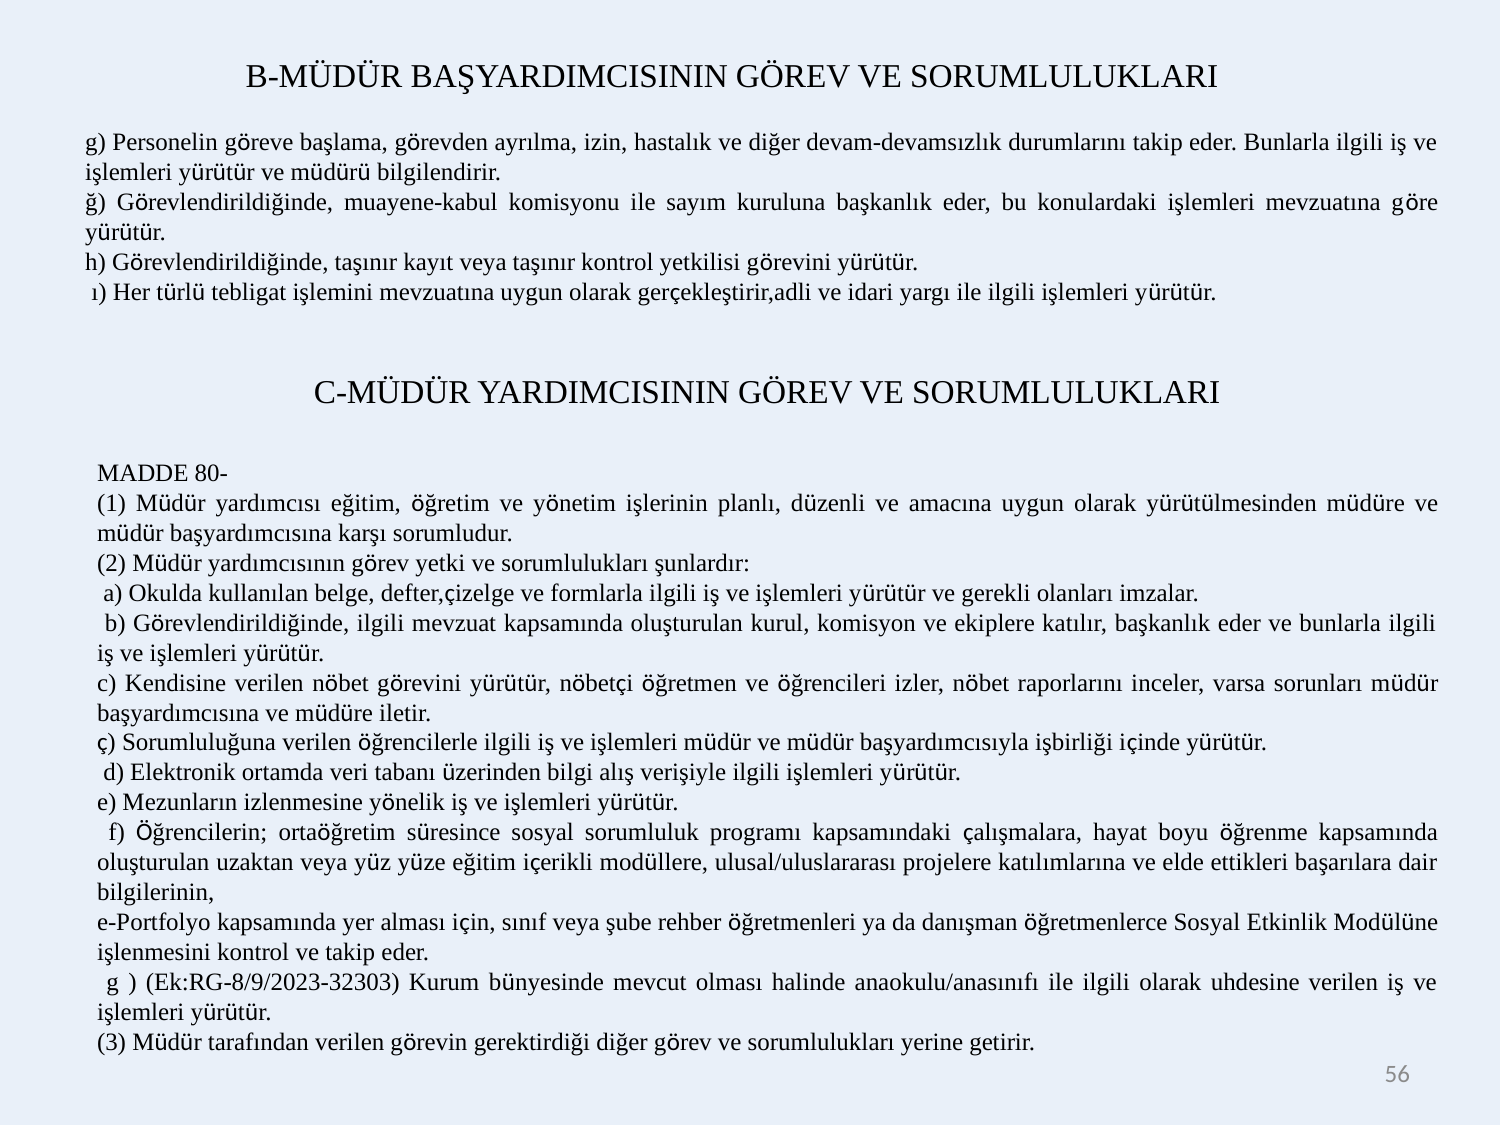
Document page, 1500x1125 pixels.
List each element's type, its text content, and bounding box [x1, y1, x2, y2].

slide_number 56 [1074, 1063, 1425, 1103]
text_box C-MÜDÜR YARDIMCISININ GÖREV VE SORUMLULUKLARI [93, 363, 1442, 418]
text_box MADDE 80- (1) Müdür yardımcısı eğitim, öğretim ve yönetim işlerinin planlı, düzenli ve amacına uygun olarak yürütülmesinden müdüre ve müdür başyardımcısına karşı sorumludur. (2) Müdür yardımcısının görev yetki ve sorumlulukları şunlardır: a) Okulda kullanılan belge, defter,çizelge ve formlarla ilgili iş ve işlemleri yürütür ve gerekli olanları imzalar. b) Görevlendirildiğinde, ilgili mevzuat kapsamında oluşturulan kurul, komisyon ve ekiplere katılır, başkanlık eder ve bunlarla ilgili iş ve işlemleri yürütür. c) Kendisine verilen nöbet görevini yürütür, nöbetçi öğretmen ve öğrencileri izler, nöbet raporlarını inceler, varsa sorunları müdür başyardımcısına ve müdüre iletir. ç) Sorumluluğuna verilen öğrencilerle ilgili iş ve işlemleri müdür ve müdür başyardımcısıyla işbirliği içinde yürütür. d) Elektronik ortamda veri tabanı üzerinden bilgi alış verişiyle ilgili işlemleri yürütür. e) Mezunların izlenmesine yönelik iş ve işlemleri yürütür. f) Öğrencilerin; ortaöğretim süresince sosyal sorumluluk programı kapsamındaki çalışmalara, hayat boyu öğrenme kapsamında oluşturulan uzaktan veya yüz yüze eğitim içerikli modüllere, ulusal/uluslararası projelere katılımlarına ve elde ettikleri başarılara dair bilgilerinin, e-Portfolyo kapsamında yer alması için, sınıf veya şube rehber öğretmenleri ya da danışman öğretmenlerce Sosyal Etkinlik Modülüne işlenmesini kontrol ve takip eder. g ) (Ek:RG-8/9/2023-32303) Kurum bünyesinde mevcut olması halinde anaokulu/anasınıfı ile ilgili olarak uhdesine verilen iş ve işlemleri yürütür. (3) Müdür tarafından verilen görevin gerektirdiği diğer görev ve sorumlulukları yerine getirir. [82, 448, 1454, 1063]
text_box B-MÜDÜR BAŞYARDIMCISININ GÖREV VE SORUMLULUKLARI [35, 46, 1430, 102]
text_box g) Personelin göreve başlama, görevden ayrılma, izin, hastalık ve diğer devam-devamsızlık durumlarını takip eder. Bunlarla ilgili iş ve işlemleri yürütür ve müdürü bilgilendirir. ğ) Görevlendirildiğinde, muayene-kabul komisyonu ile sayım kuruluna başkanlık eder, bu konulardaki işlemleri mevzuatına göre yürütür. h) Görevlendirildiğinde, taşınır kayıt veya taşınır kontrol yetkilisi görevini yürütür. ı) Her türlü tebligat işlemini mevzuatına uygun olarak gerçekleştirir,adli ve idari yargı ile ilgili işlemleri yürütür. [70, 118, 1454, 313]
